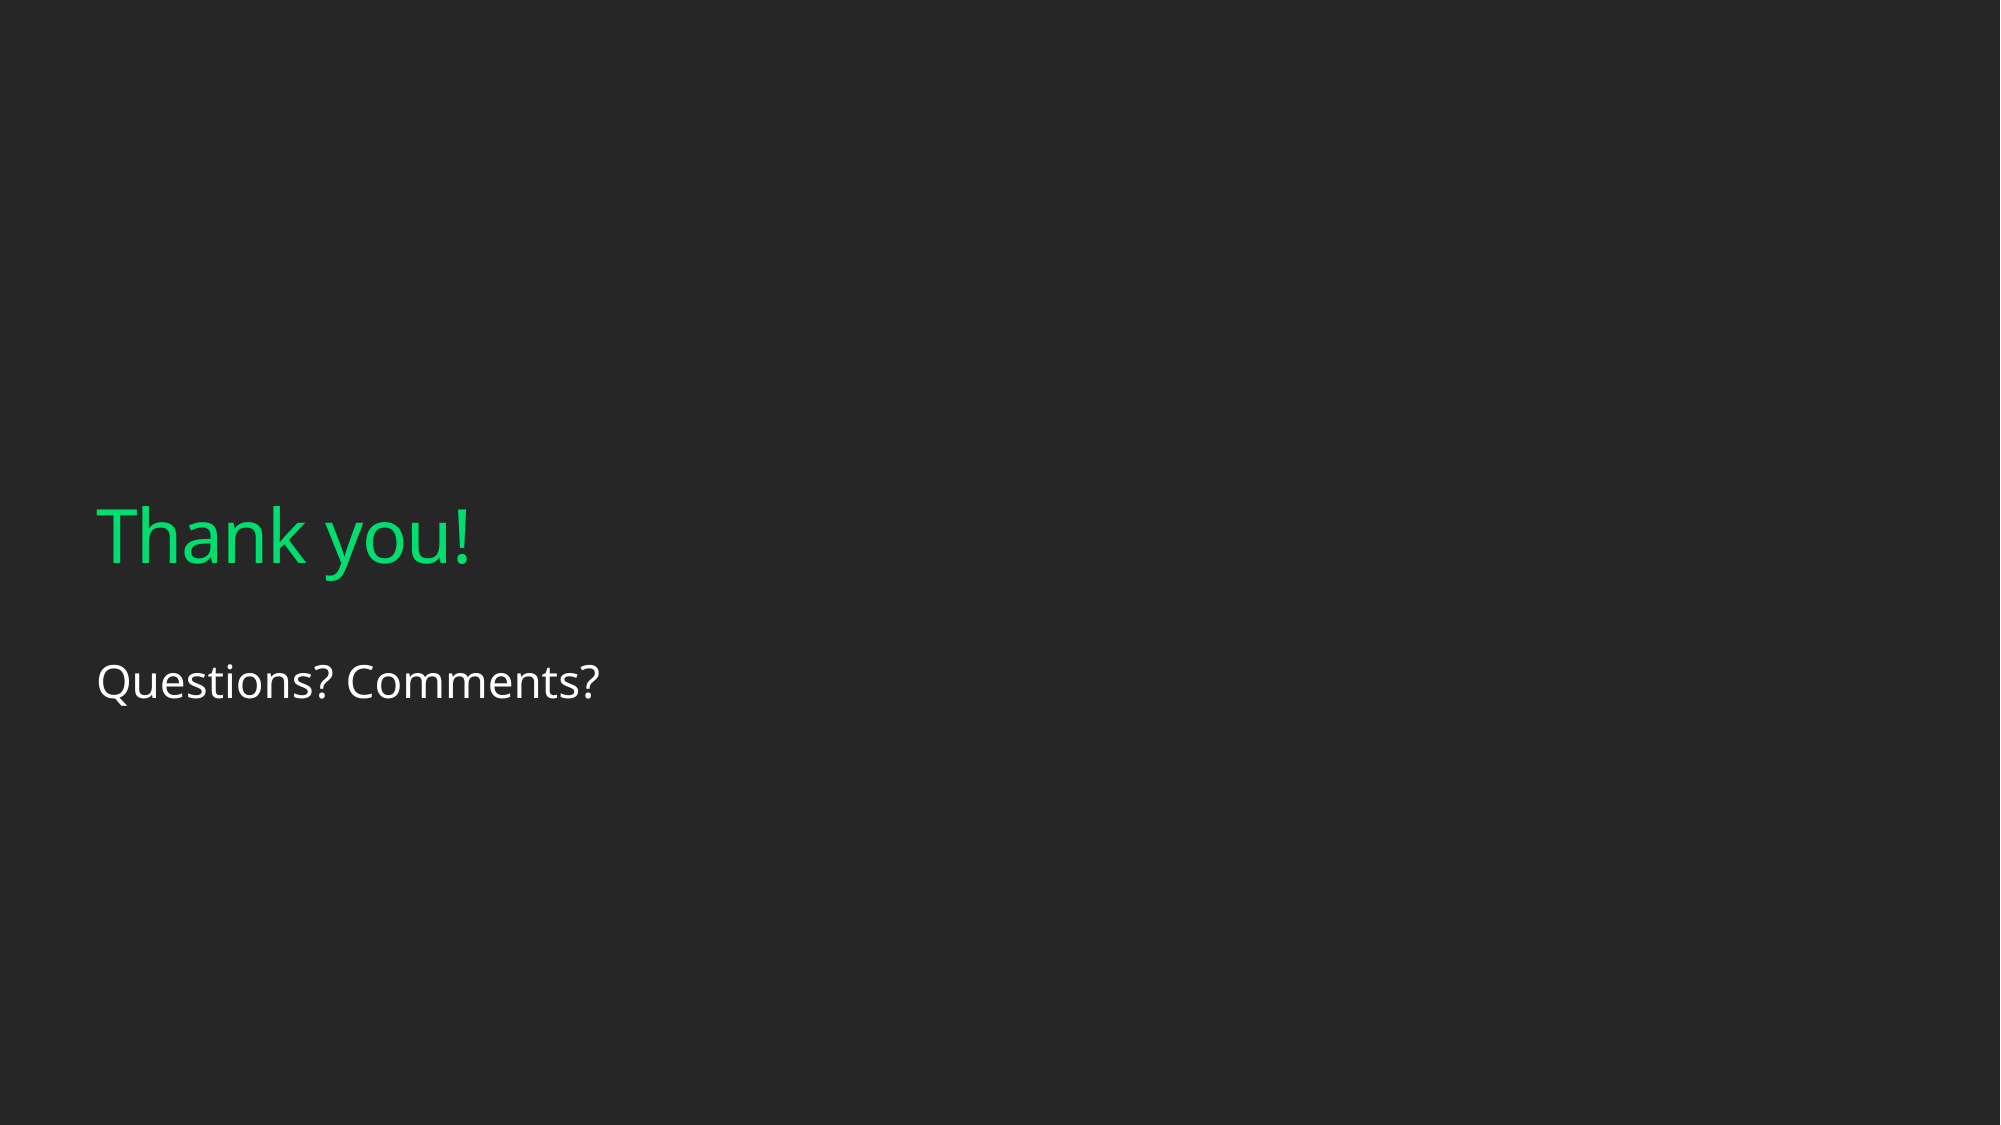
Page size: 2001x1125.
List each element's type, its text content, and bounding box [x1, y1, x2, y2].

list Questions? Comments? [96, 652, 1596, 708]
title Thank you! [96, 497, 1596, 580]
